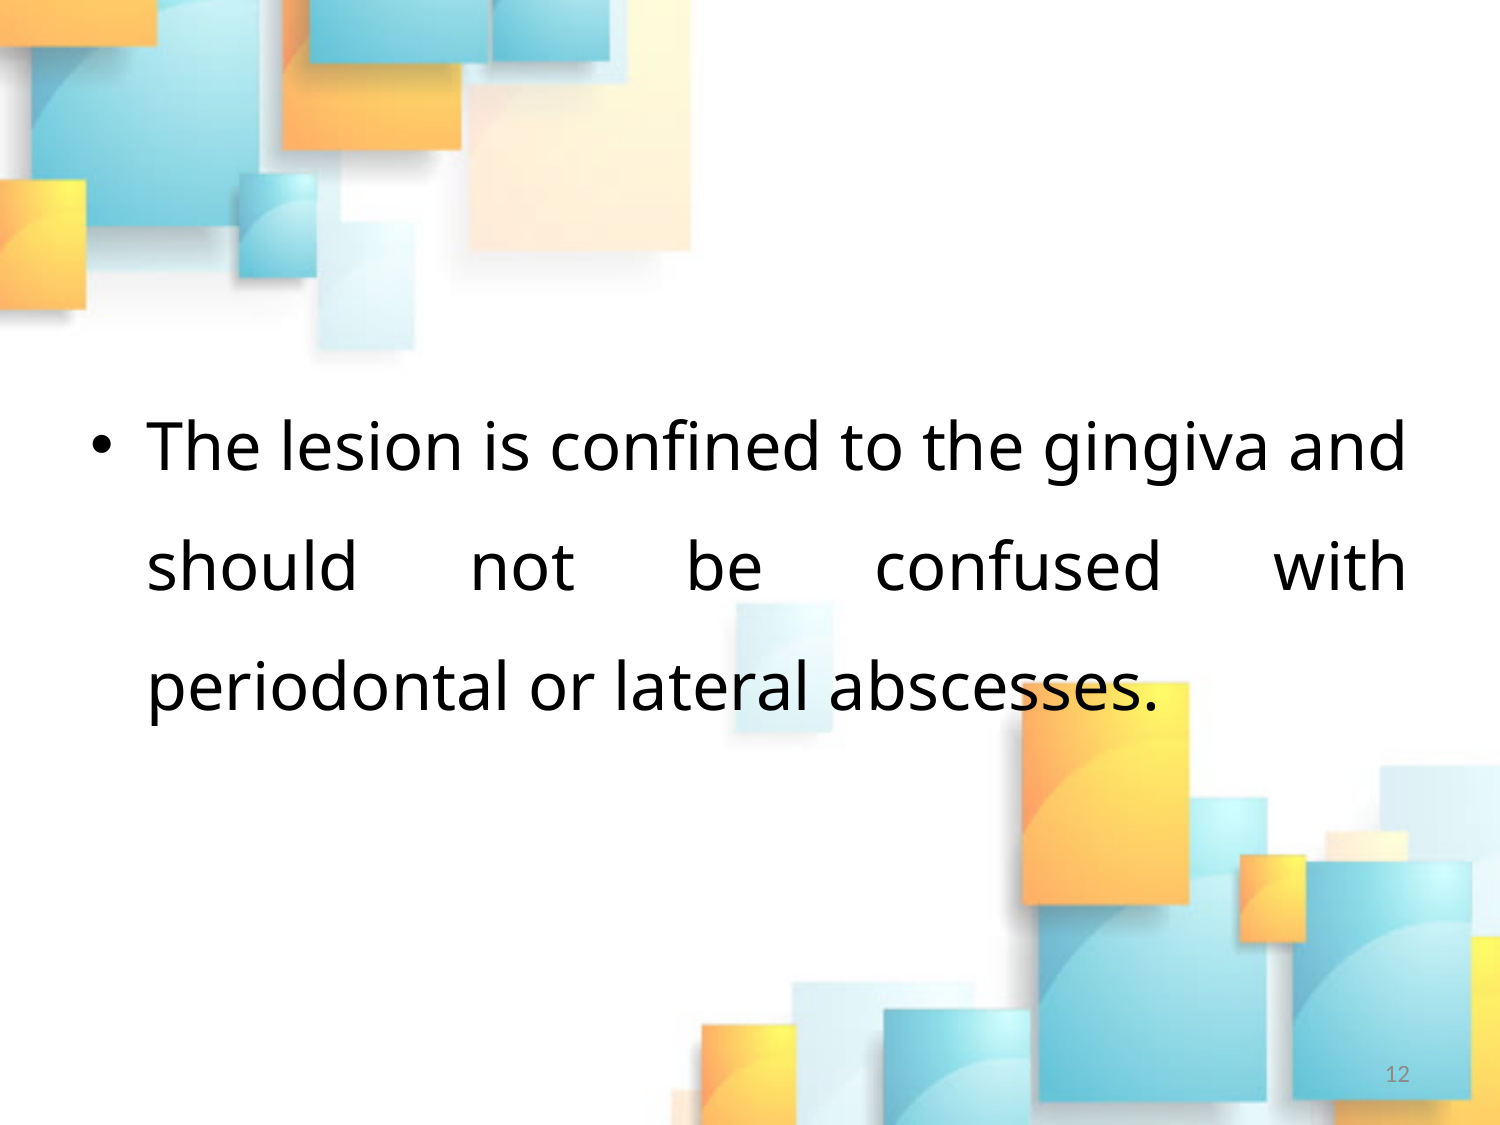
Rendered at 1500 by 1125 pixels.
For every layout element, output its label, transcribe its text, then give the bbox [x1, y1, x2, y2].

slide_number 12 [1074, 1042, 1425, 1103]
list The lesion is confined to the gingiva and should not be confused with periodontal or lateral abscesses. [75, 262, 1425, 1005]
